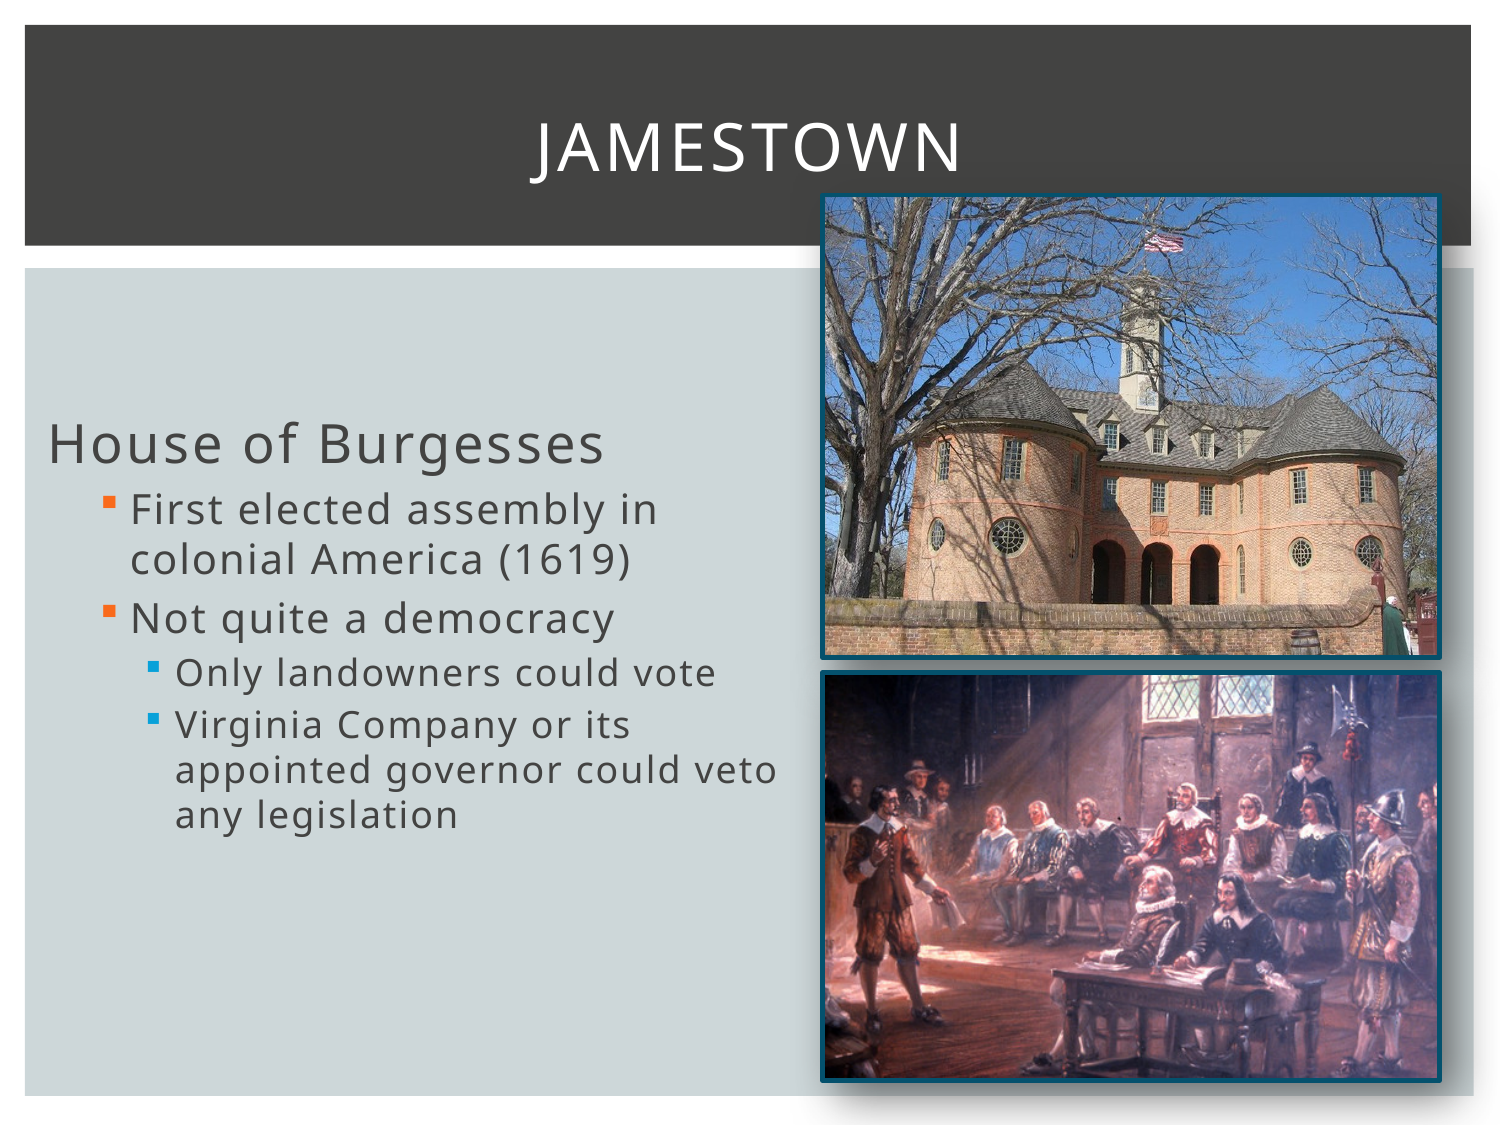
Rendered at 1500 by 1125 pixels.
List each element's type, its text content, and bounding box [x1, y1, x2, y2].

picture [826, 676, 1436, 1077]
title Jamestown [62, 58, 1438, 232]
list House of Burgesses First elected assembly in colonial America (1619) Not quite a democracy Only landowners could vote Virginia Company or its appointed governor could veto any legislation [24, 401, 813, 1125]
picture [826, 198, 1436, 654]
